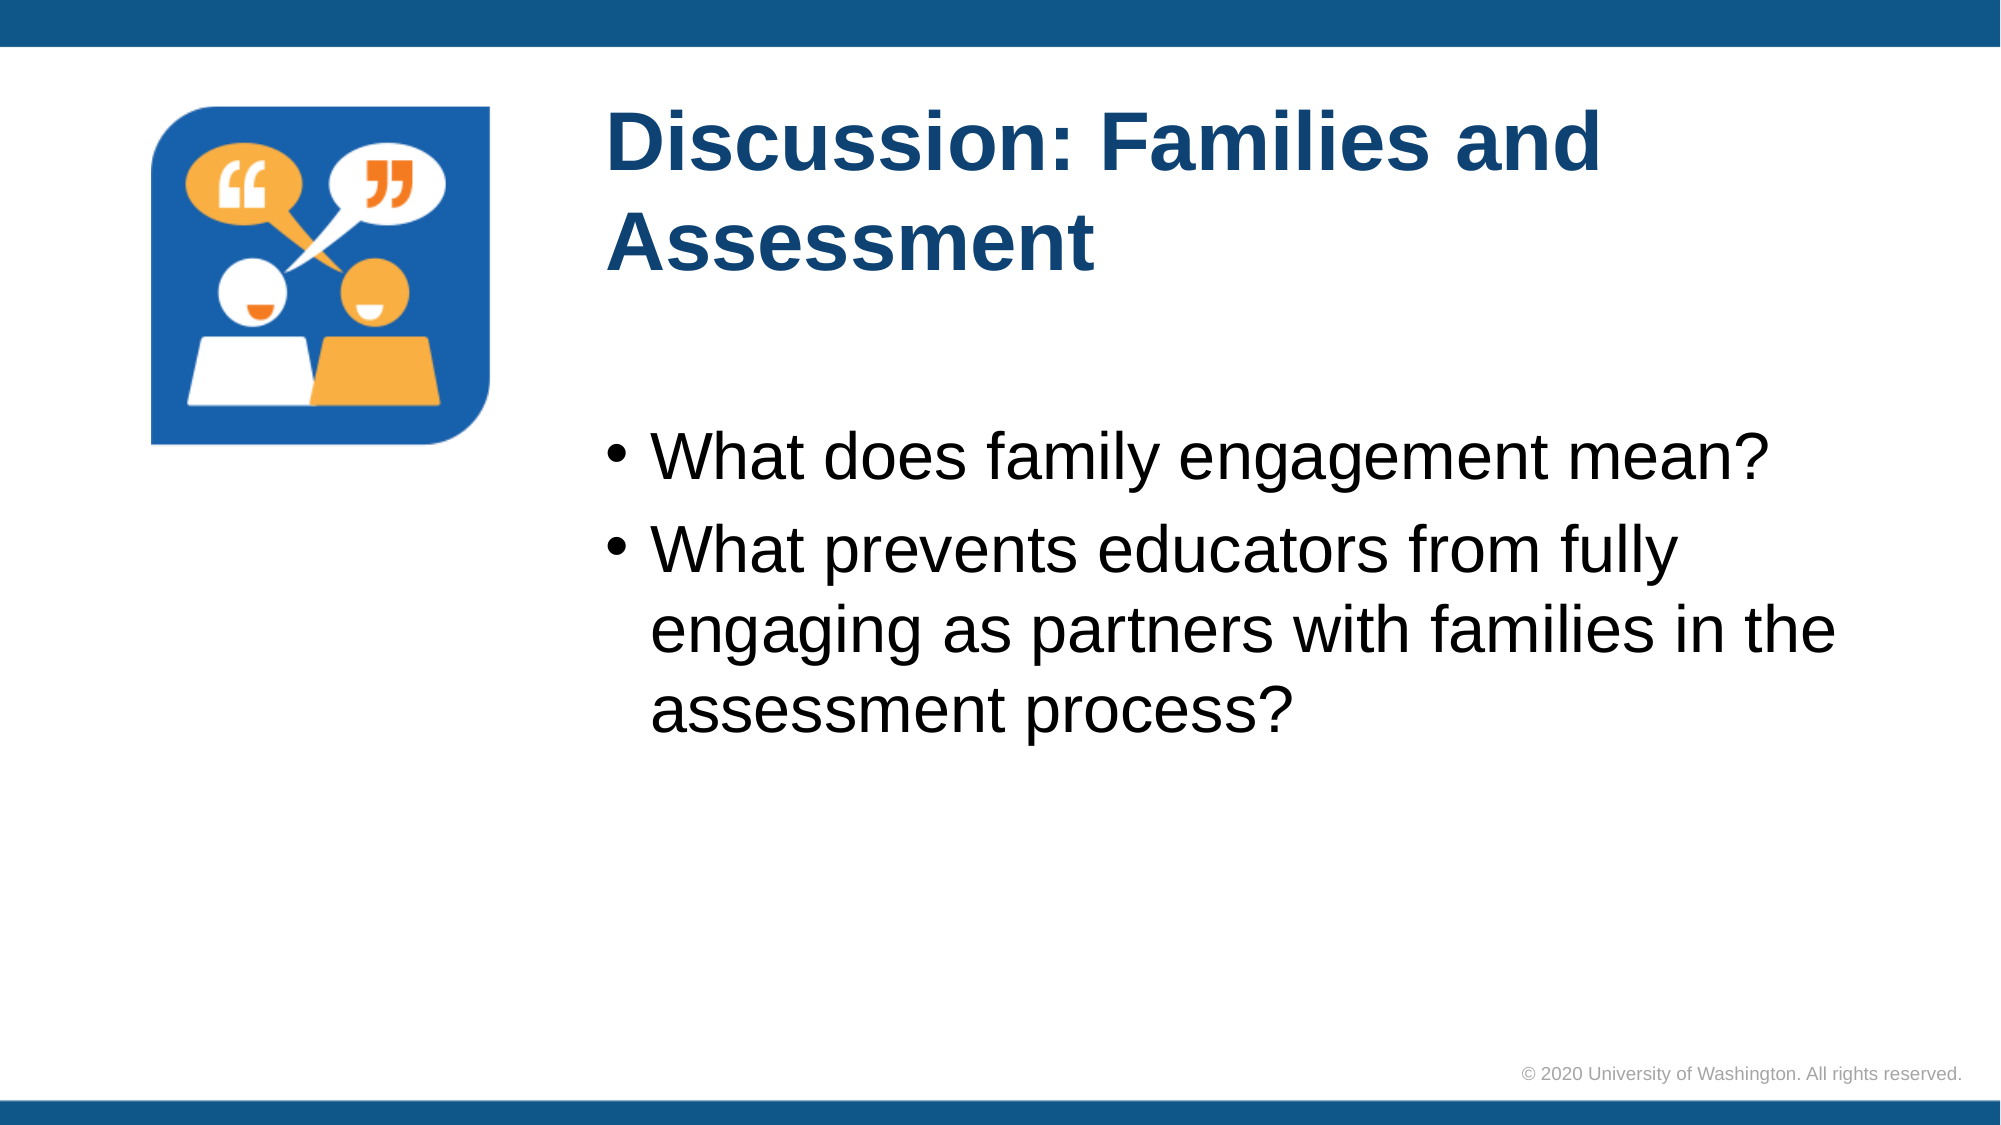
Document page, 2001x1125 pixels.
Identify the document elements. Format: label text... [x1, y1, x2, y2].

title Discussion: Families and Assessment [590, 79, 2000, 314]
text_box What does family engagement mean? What prevents educators from fully engaging as partners with families in the assessment process? [590, 404, 1901, 933]
picture [0, 0, 2001, 1125]
